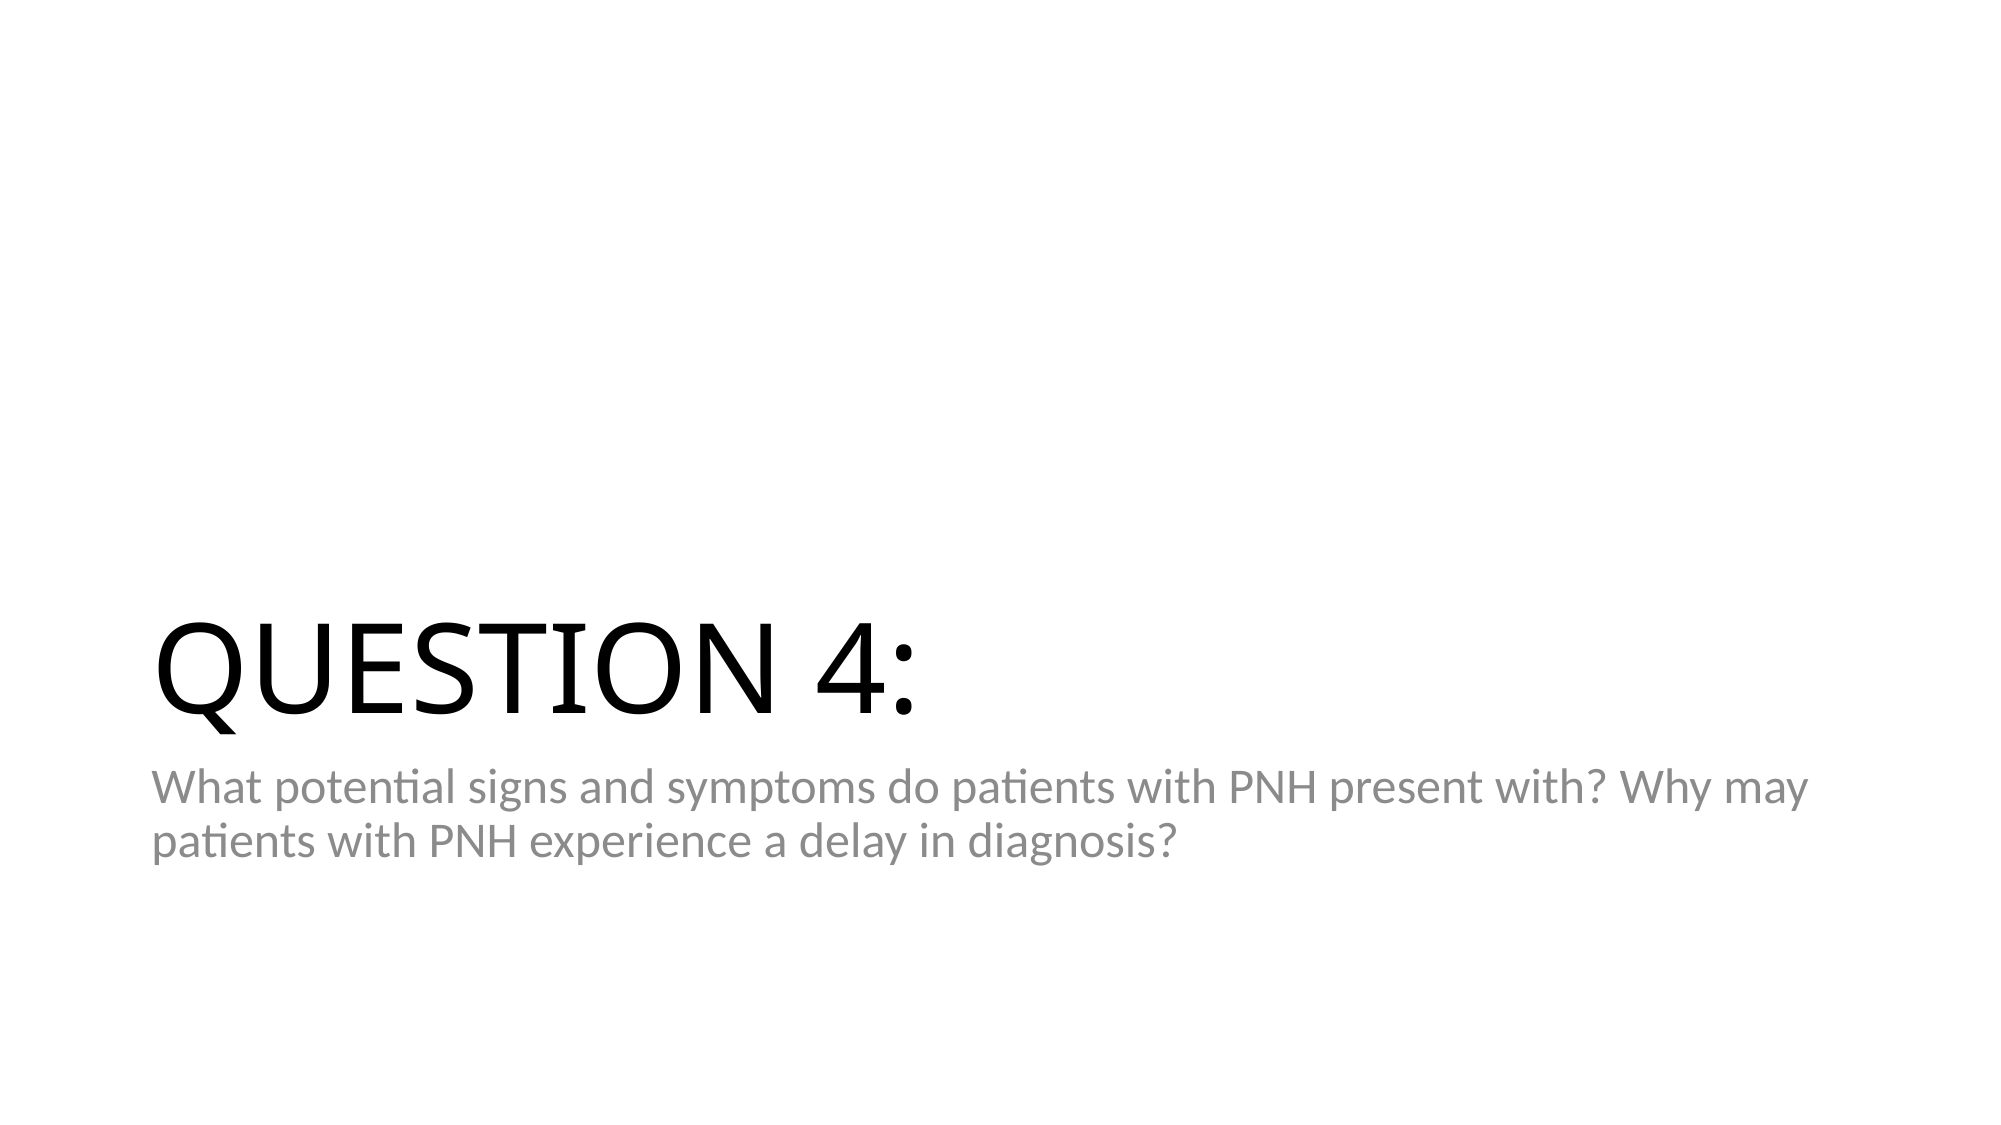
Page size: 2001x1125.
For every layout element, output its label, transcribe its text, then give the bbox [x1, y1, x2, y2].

list What potential signs and symptoms do patients with PNH present with? Why may patients with PNH experience a delay in diagnosis? [136, 752, 1862, 999]
title QUESTION 4: [136, 280, 1862, 749]
